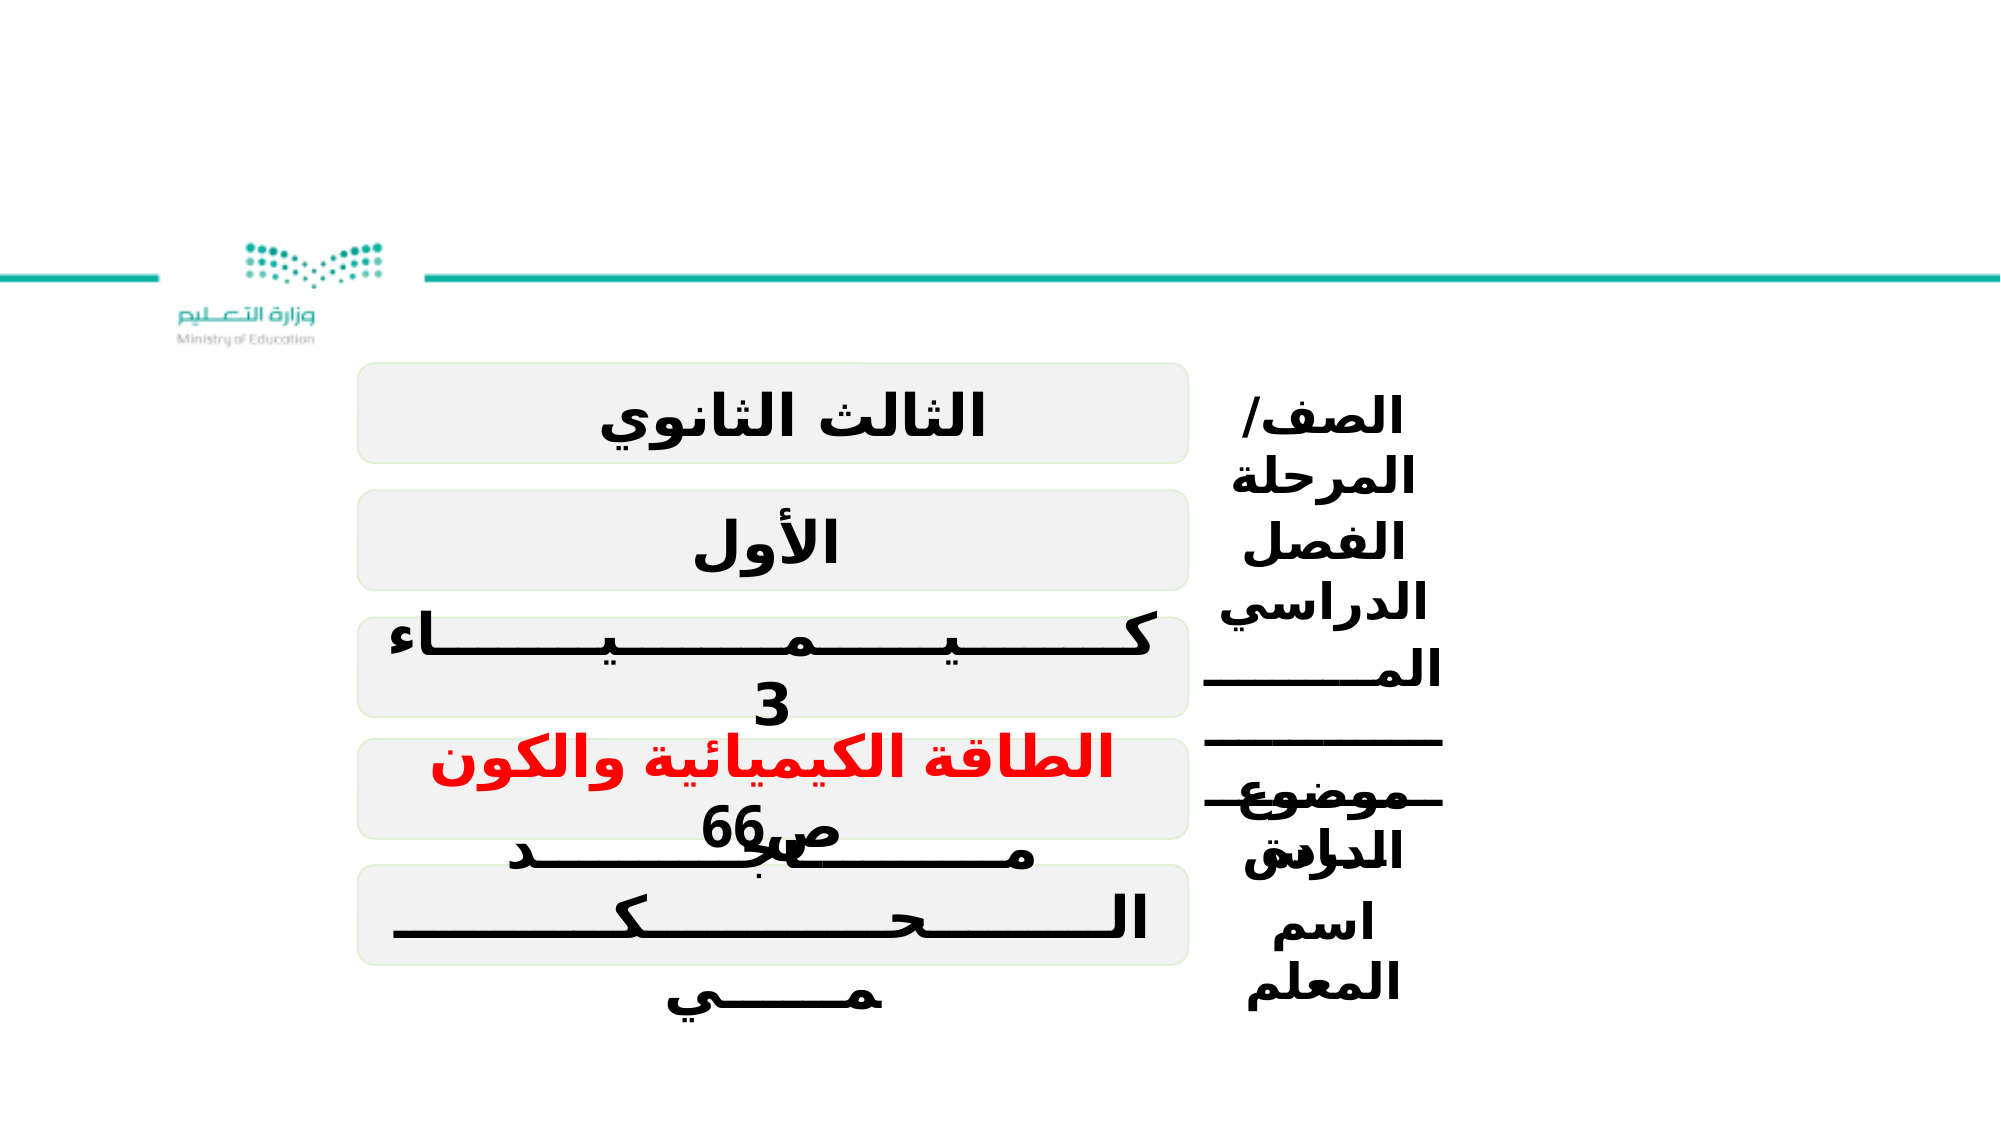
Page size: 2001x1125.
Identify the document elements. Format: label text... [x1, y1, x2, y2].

text_box مــــــــــاجــــــــــد الـــــــــحــــــــــــكـــــــــــمــــــي [356, 864, 1190, 966]
text_box موضوع الدرس [1184, 750, 1464, 881]
text_box المـــــــــــــــــــــــــــــــــــــــــادة [1184, 637, 1464, 750]
text_box الفصل الدراسي [1184, 502, 1464, 637]
text_box الصف/ المرحلة [1184, 375, 1464, 502]
text_box كــــــــيــــــمــــــــيــــــــاء 3 [356, 616, 1190, 719]
text_box الثالث الثانوي [356, 362, 1189, 465]
text_box اسم المعلم [1184, 881, 1464, 1017]
text_box الأول [356, 489, 1190, 592]
text_box الطاقة الكيميائية والكون ص66 [356, 737, 1190, 840]
picture [0, 0, 2001, 1125]
